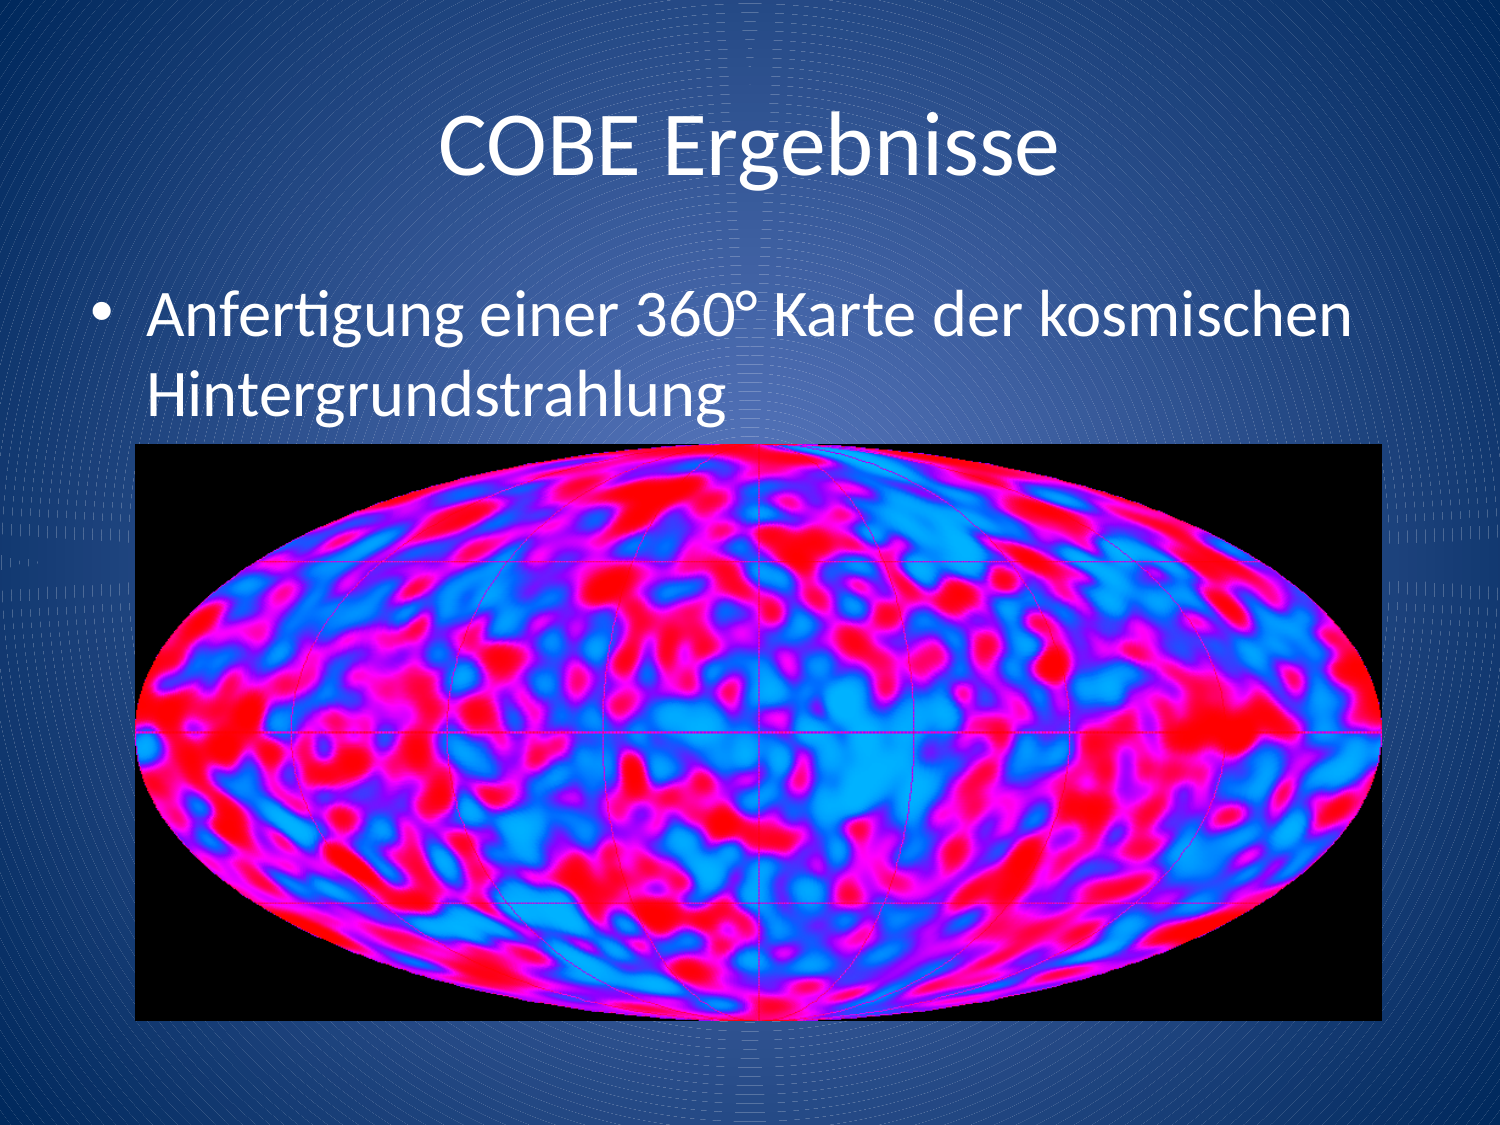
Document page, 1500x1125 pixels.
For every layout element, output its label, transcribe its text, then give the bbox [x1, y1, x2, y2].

title COBE Ergebnisse [75, 45, 1425, 233]
list Anfertigung einer 360° Karte der kosmischen Hintergrundstrahlung [75, 262, 1425, 1005]
picture [135, 444, 1383, 1021]
